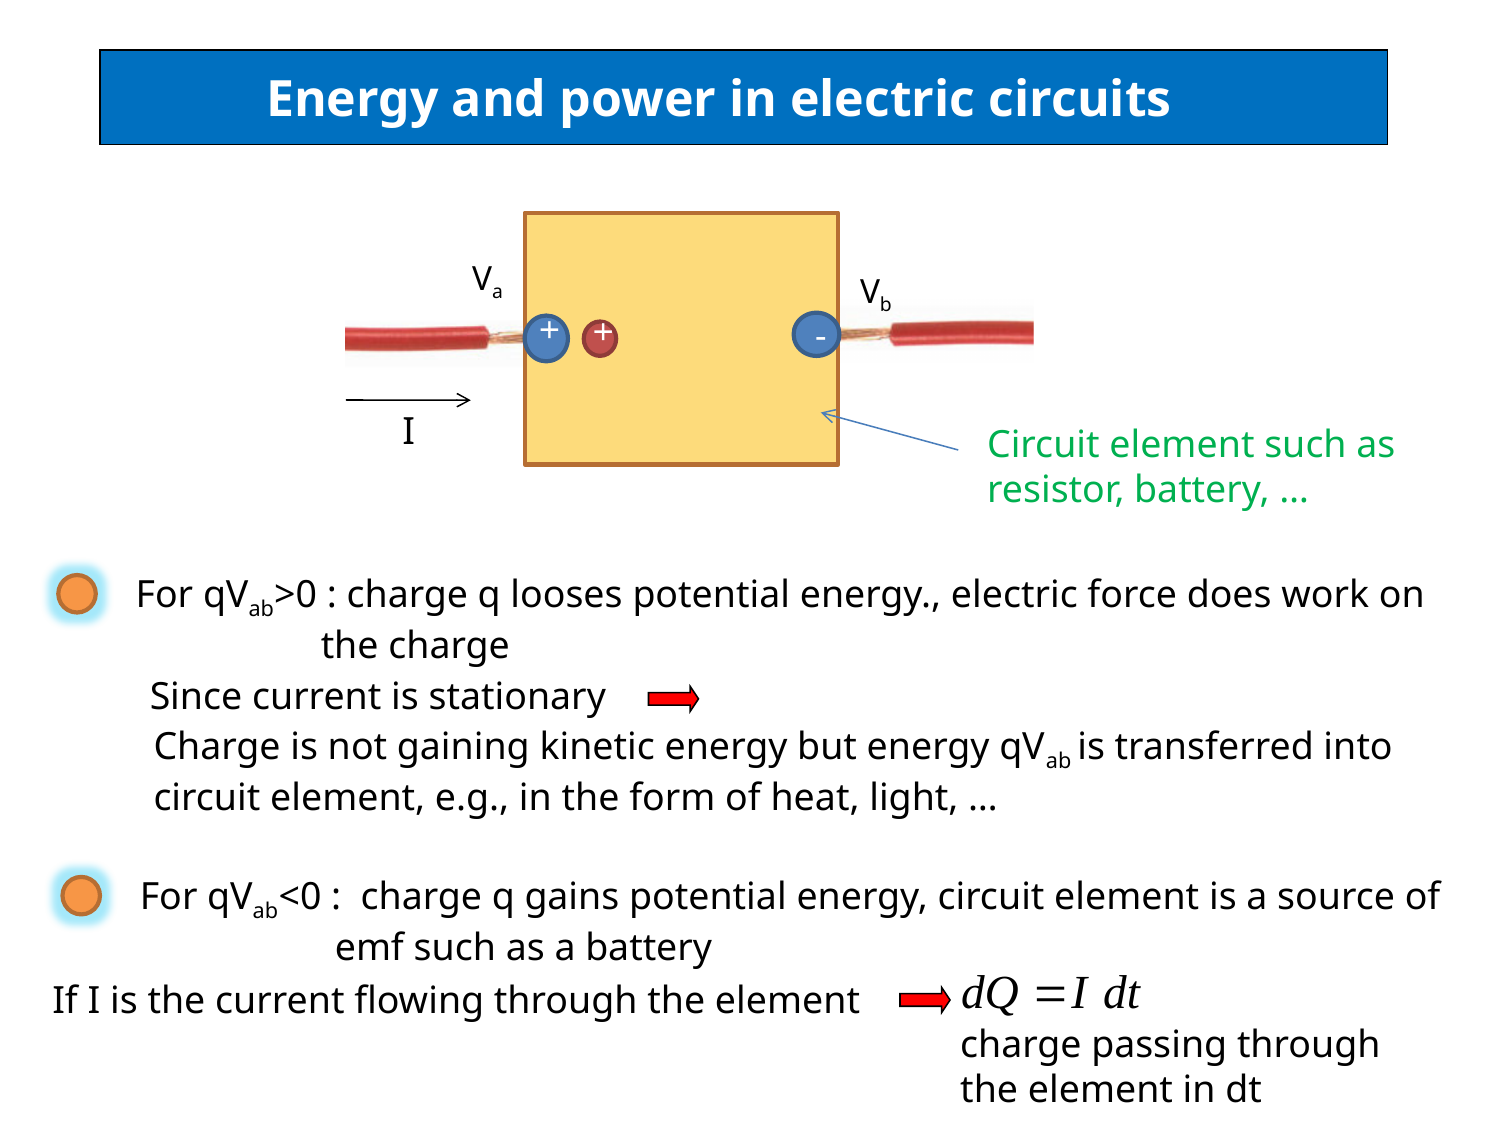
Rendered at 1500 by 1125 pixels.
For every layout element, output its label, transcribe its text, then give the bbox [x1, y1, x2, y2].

text_box [56, 572, 98, 615]
picture [840, 300, 1033, 362]
text_box I [387, 410, 430, 460]
text_box Charge is not gaining kinetic energy but energy qVab is transferred into circuit element, e.g., in the form of heat, light, … [138, 714, 1409, 826]
text_box Since current is stationary [135, 664, 632, 725]
text_box For qVab>0 : charge q looses potential energy., electric force does work on the charge [120, 562, 558, 674]
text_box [820, 49, 1388, 145]
text_box [900, 987, 949, 1013]
text_box Vb [845, 262, 907, 323]
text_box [954, 964, 1152, 1029]
text_box Circuit element such as resistor, battery, … [972, 412, 1421, 518]
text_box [99, 49, 558, 145]
text_box charge passing through the element in dt [945, 1012, 1500, 1118]
text_box [60, 874, 103, 917]
text_box For qVab<0 : charge q gains potential energy, circuit element is a source of emf such as a battery [124, 864, 1475, 976]
text_box [648, 690, 699, 712]
text_box If I is the current flowing through the element [37, 968, 913, 1029]
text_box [820, 412, 959, 451]
picture [345, 309, 523, 373]
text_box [563, 0, 816, 683]
text_box Va [457, 249, 518, 311]
text_box [11, 0, 389, 171]
text_box For qVab>0 : charge q looses potential energy., electric force does work on the charge [820, 562, 1488, 674]
